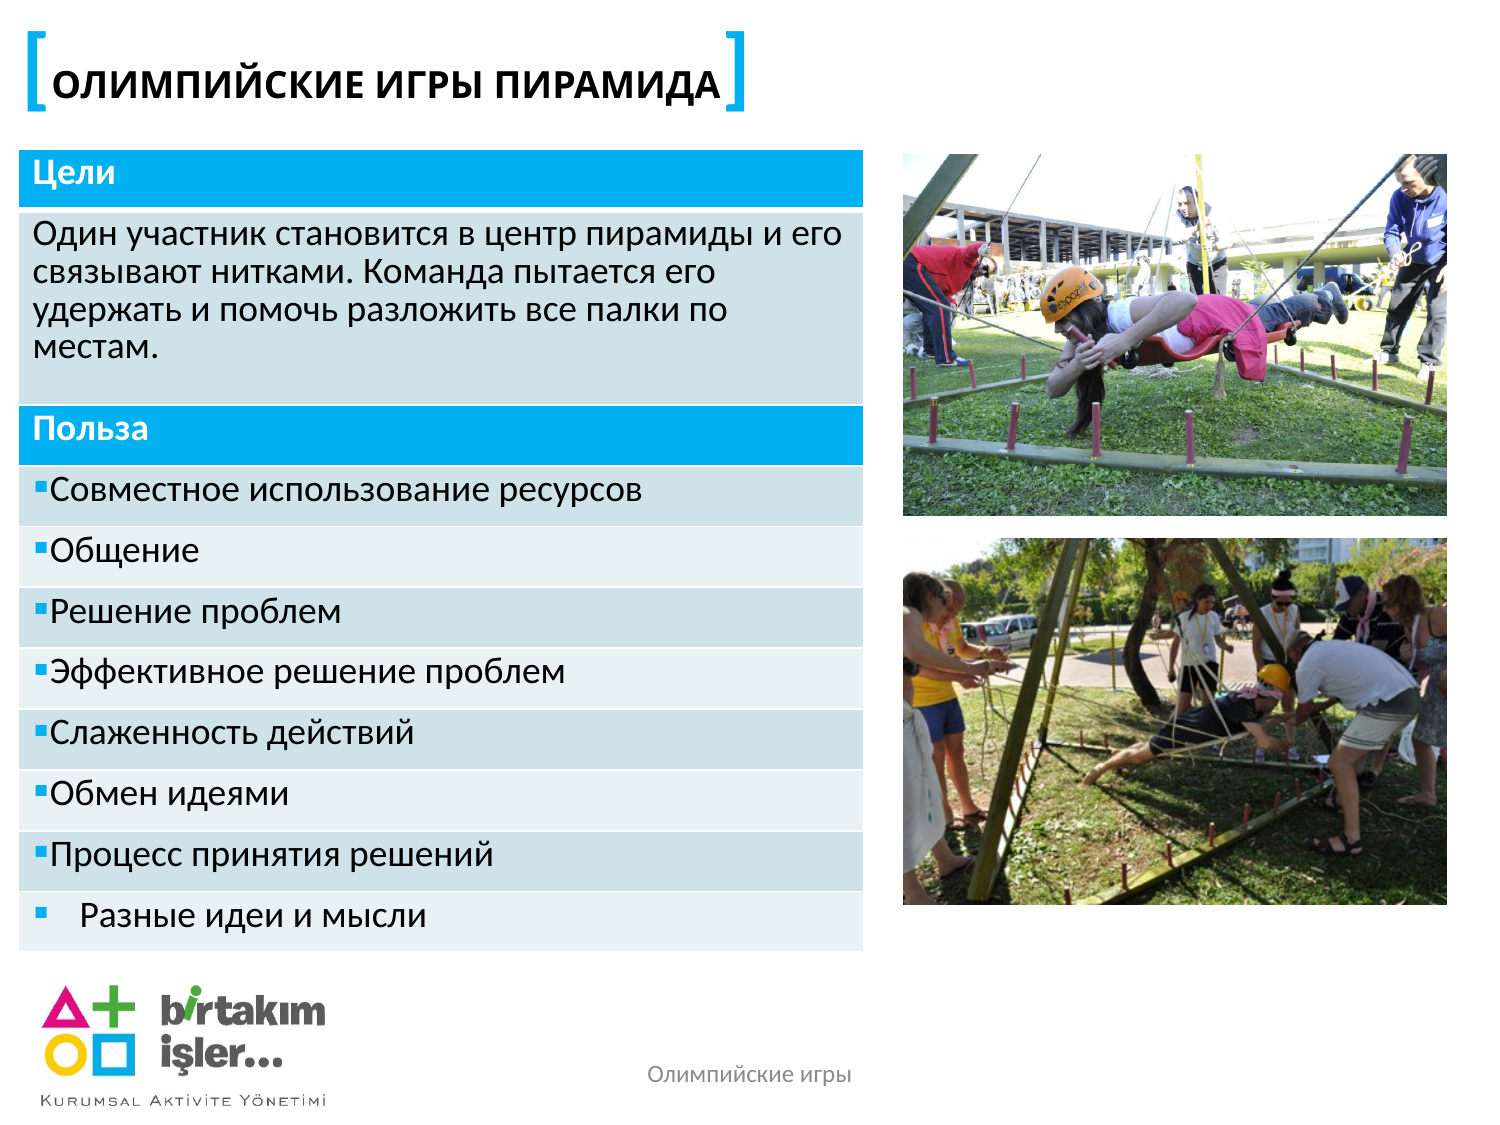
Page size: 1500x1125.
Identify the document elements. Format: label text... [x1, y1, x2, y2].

table_cell Слаженность действий [19, 710, 863, 769]
table_header Цели [19, 150, 863, 207]
table_cell Решение проблем [19, 588, 863, 647]
table_cell Процесс принятия решений [19, 832, 863, 891]
picture [903, 538, 1448, 906]
table_cell Обмен идеями [19, 771, 863, 830]
text_box [ОЛИМПИЙСКИЕ ИГРЫ ПИРАМИДА] [7, 0, 766, 125]
table_cell Польза [19, 406, 863, 465]
picture [903, 153, 1448, 516]
footer Олимпийские игры [512, 1042, 988, 1103]
table_cell Общение [19, 527, 863, 586]
table_cell Разные идеи и мысли [19, 892, 863, 951]
table_cell Совместное использование ресурсов [19, 467, 863, 526]
picture [41, 985, 326, 1107]
table_cell Один участник становится в центр пирамиды и его связывают нитками. Команда пытается его удержать и помочь разложить все палки по местам. [19, 213, 863, 404]
table_cell Эффективное решение проблем [19, 649, 863, 708]
